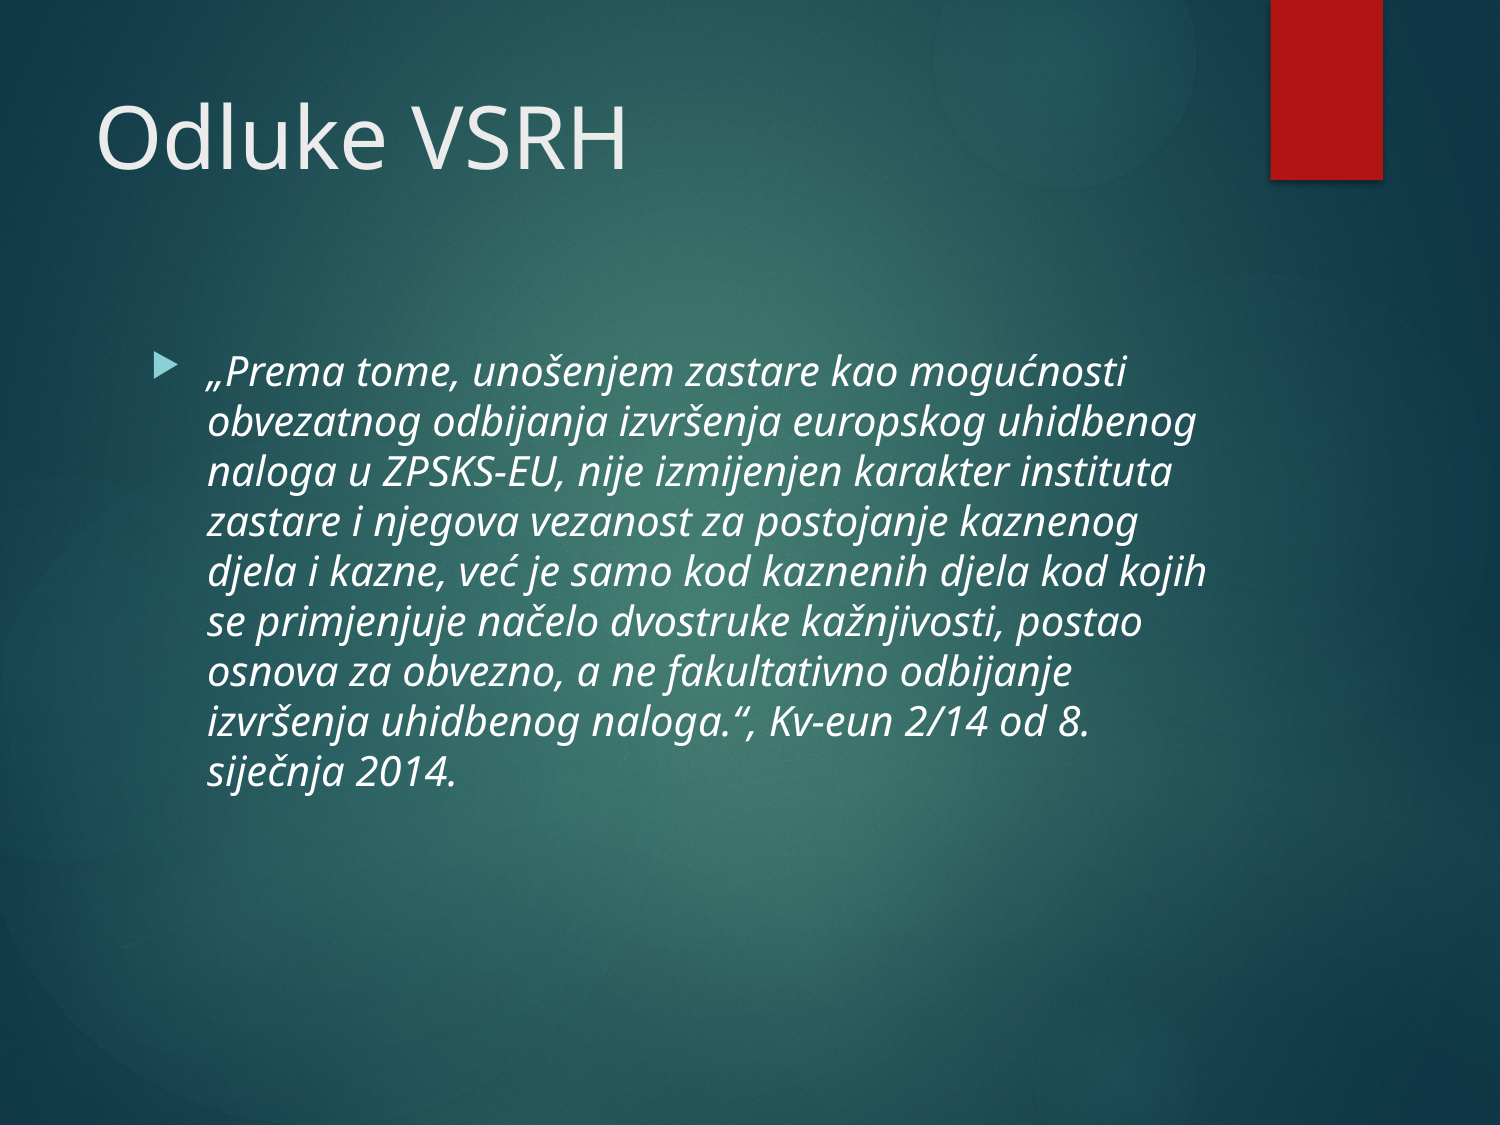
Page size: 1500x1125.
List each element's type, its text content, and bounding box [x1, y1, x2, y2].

list „Prema tome, unošenjem zastare kao mogućnosti obvezatnog odbijanja izvršenja europskog uhidbenog naloga u ZPSKS-EU, nije izmijenjen karakter instituta zastare i njegova vezanost za postojanje kaznenog djela i kazne, već je samo kod kaznenih djela kod kojih se primjenjuje načelo dvostruke kažnjivosti, postao osnova za obvezno, a ne fakultativno odbijanje izvršenja uhidbenog naloga.“, Kv-eun 2/14 od 8. siječnja 2014. [135, 336, 1237, 1025]
title Odluke VSRH [79, 74, 1237, 304]
